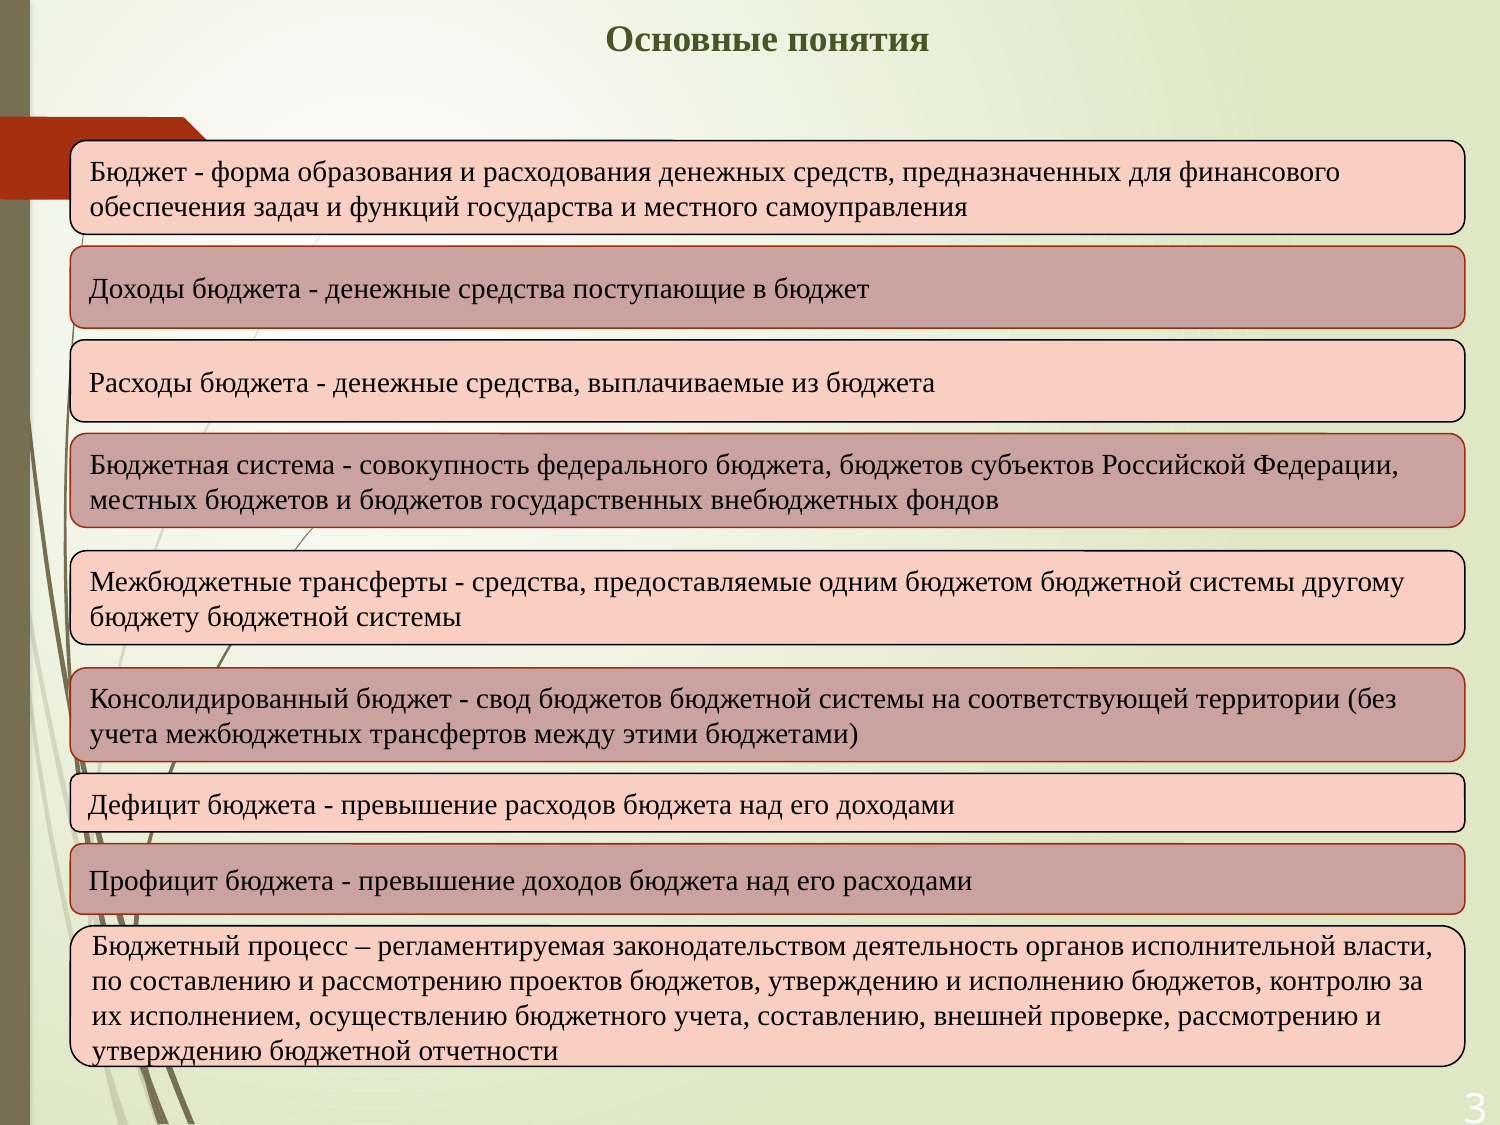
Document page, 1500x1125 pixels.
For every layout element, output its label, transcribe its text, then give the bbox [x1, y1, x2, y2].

slide_number 3 [1426, 1080, 1500, 1125]
title Основные понятия [73, 6, 1462, 129]
text_box Межбюджетные трансферты - средства, предоставляемые одним бюджетом бюджетной системы другому бюджету бюджетной системы [69, 549, 1466, 646]
text_box Дефицит бюджета - превышение расходов бюджета над его доходами [69, 772, 1466, 833]
text_box Профицит бюджета - превышение доходов бюджета над его расходами [69, 842, 1466, 915]
text_box Бюджетный процесс – регламентируемая законодательством деятельность органов исполнительной власти, по составлению и рассмотрению проектов бюджетов, утверждению и исполнению бюджетов, контролю за их исполнением, осуществлению бюджетного учета, составлению, внешней проверке, рассмотрению и утверждению бюджетной отчетности [69, 924, 1466, 1068]
text_box Бюджет - форма образования и расходования денежных средств, предназначенных для финансового обеспечения задач и функций государства и местного самоуправления [69, 139, 1466, 236]
text_box Доходы бюджета - денежные средства поступающие в бюджет [69, 245, 1466, 329]
text_box Расходы бюджета - денежные средства, выплачиваемые из бюджета [69, 339, 1466, 423]
text_box Консолидированный бюджет - свод бюджетов бюджетной системы на соответствующей территории (без учета межбюджетных трансфертов между этими бюджетами) [69, 667, 1466, 763]
text_box Бюджетная система - совокупность федерального бюджета, бюджетов субъектов Российской Федерации, местных бюджетов и бюджетов государственных внебюджетных фондов [69, 432, 1466, 529]
